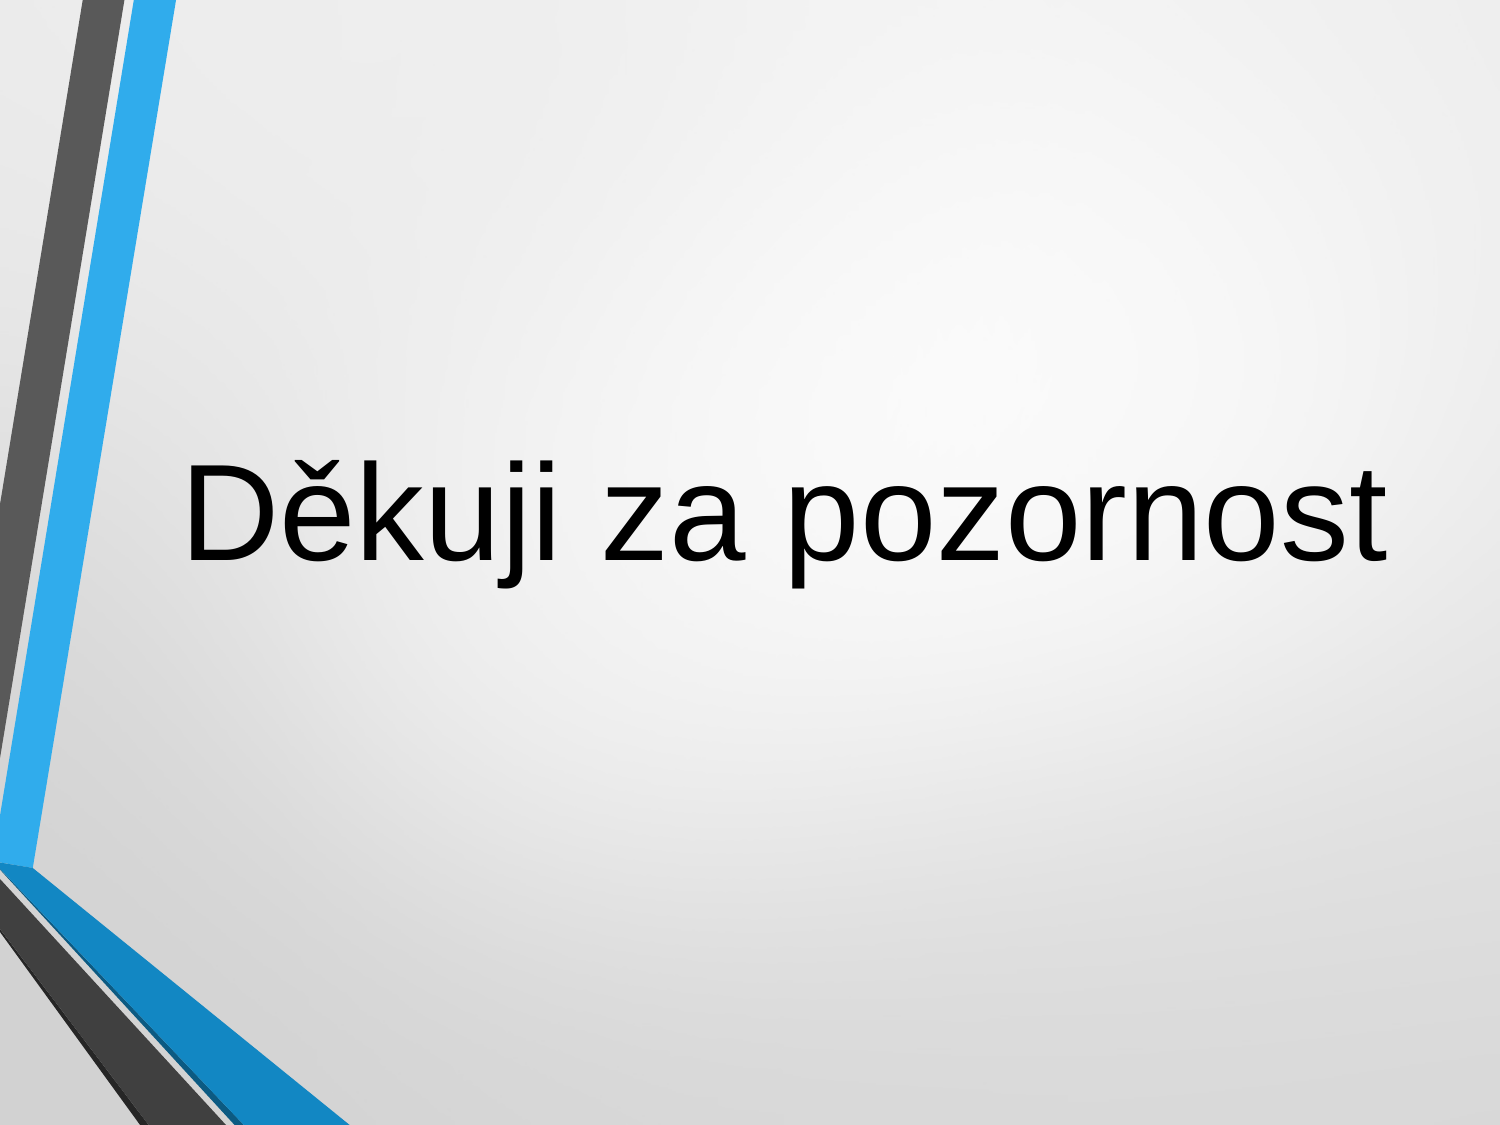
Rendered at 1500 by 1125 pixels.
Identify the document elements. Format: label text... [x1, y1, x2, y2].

title Děkuji za pozornost [152, 342, 1417, 668]
